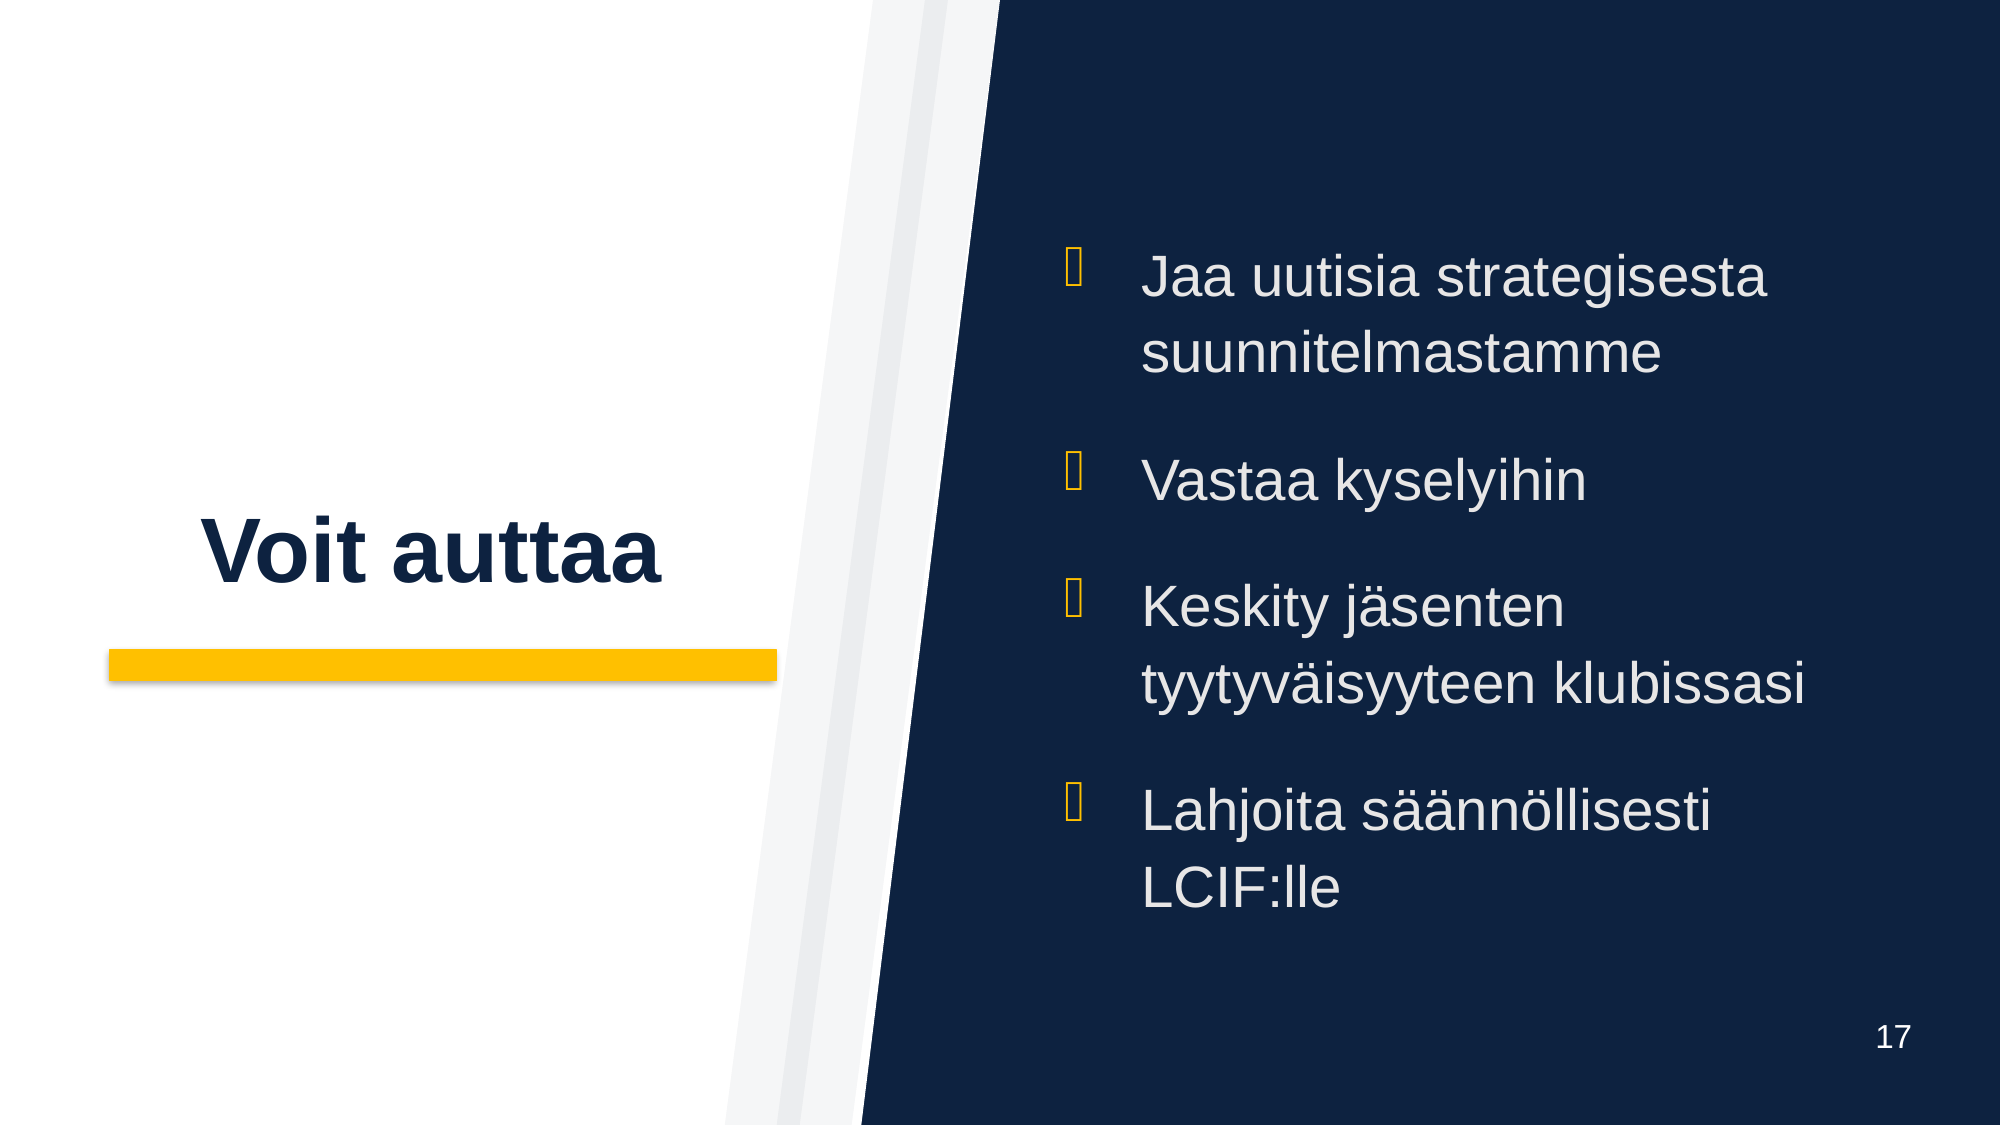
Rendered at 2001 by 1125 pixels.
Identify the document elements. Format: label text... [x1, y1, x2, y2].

list Jaa uutisia strategisesta suunnitelmastamme Vastaa kyselyihin Keskity jäsenten tyytyväisyyteen klubissasi Lahjoita säännöllisesti LCIF:lle [1050, 112, 1891, 1038]
title Voit auttaa [24, 368, 838, 700]
